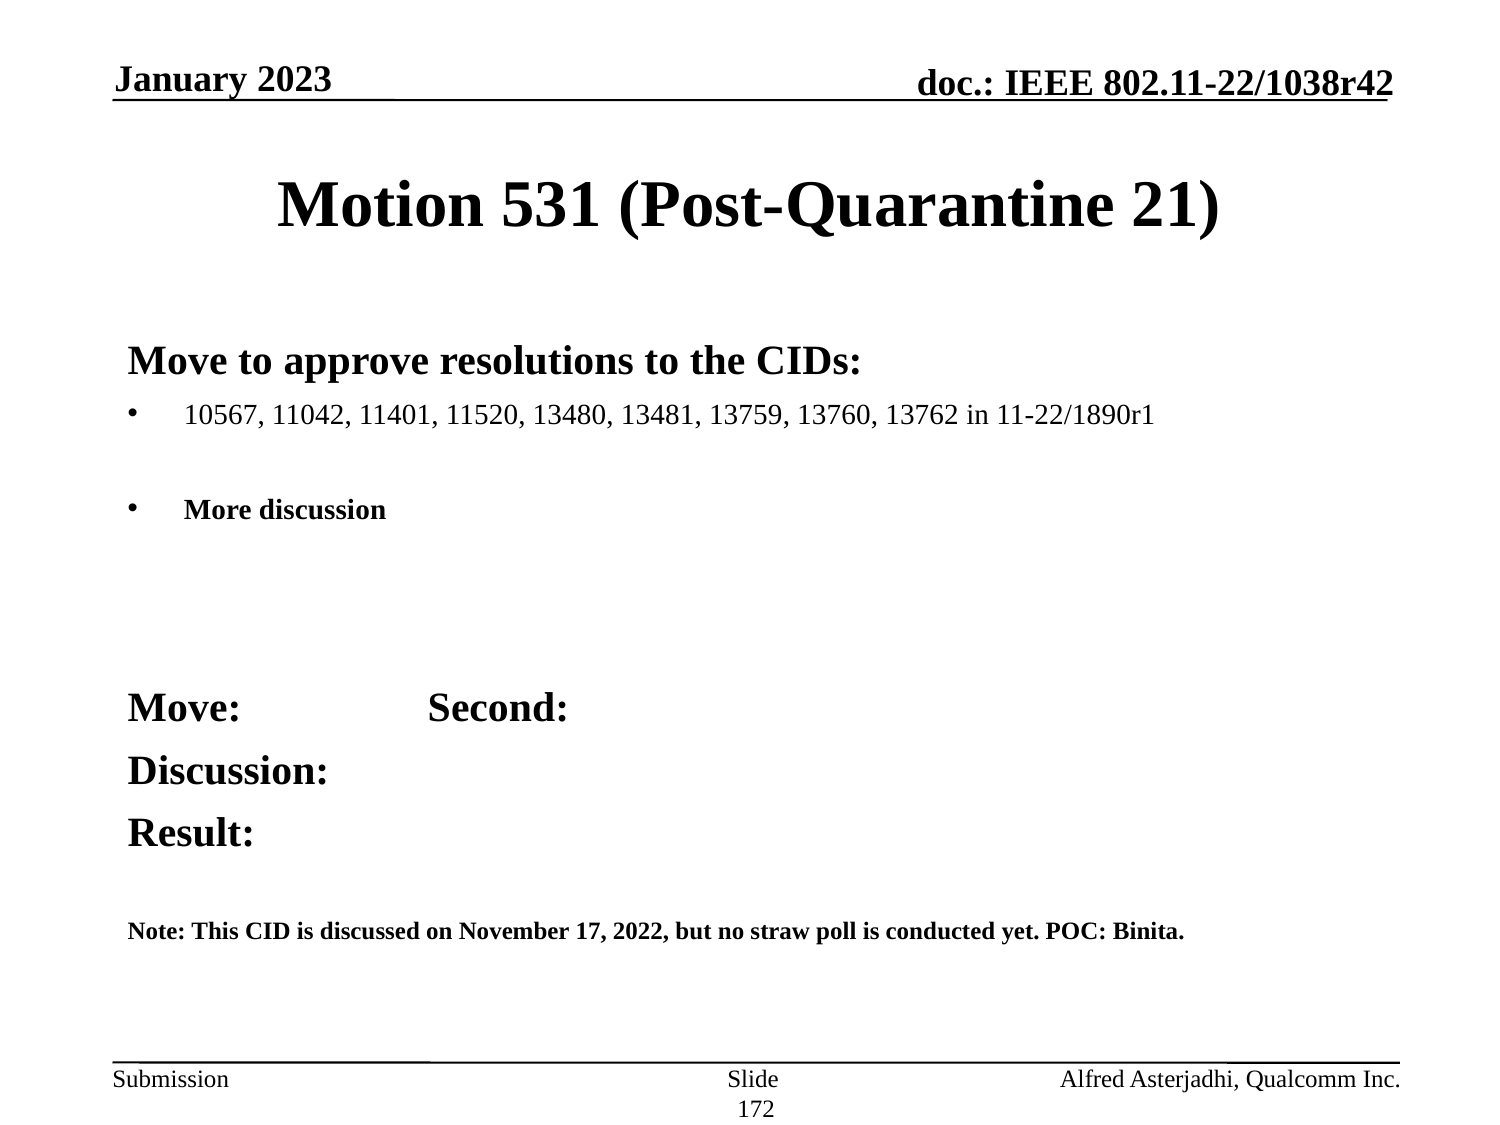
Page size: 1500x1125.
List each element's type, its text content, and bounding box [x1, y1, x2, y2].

slide_number Slide 172 [712, 1061, 800, 1123]
footer Alfred Asterjadhi, Qualcomm Inc. [878, 1061, 1402, 1093]
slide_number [114, 54, 423, 100]
list Move to approve resolutions to the CIDs: 10567, 11042, 11401, 11520, 13480, 13481, 13759, 13760, 13762 in 11-22/1890r1 More discussion Move: Second: Discussion: Result: Note: This CID is discussed on November 17, 2022, but no straw poll is conducted yet. POC: Binita. [112, 324, 1388, 1000]
title Motion 531 (Post-Quarantine 21) [112, 112, 1388, 288]
